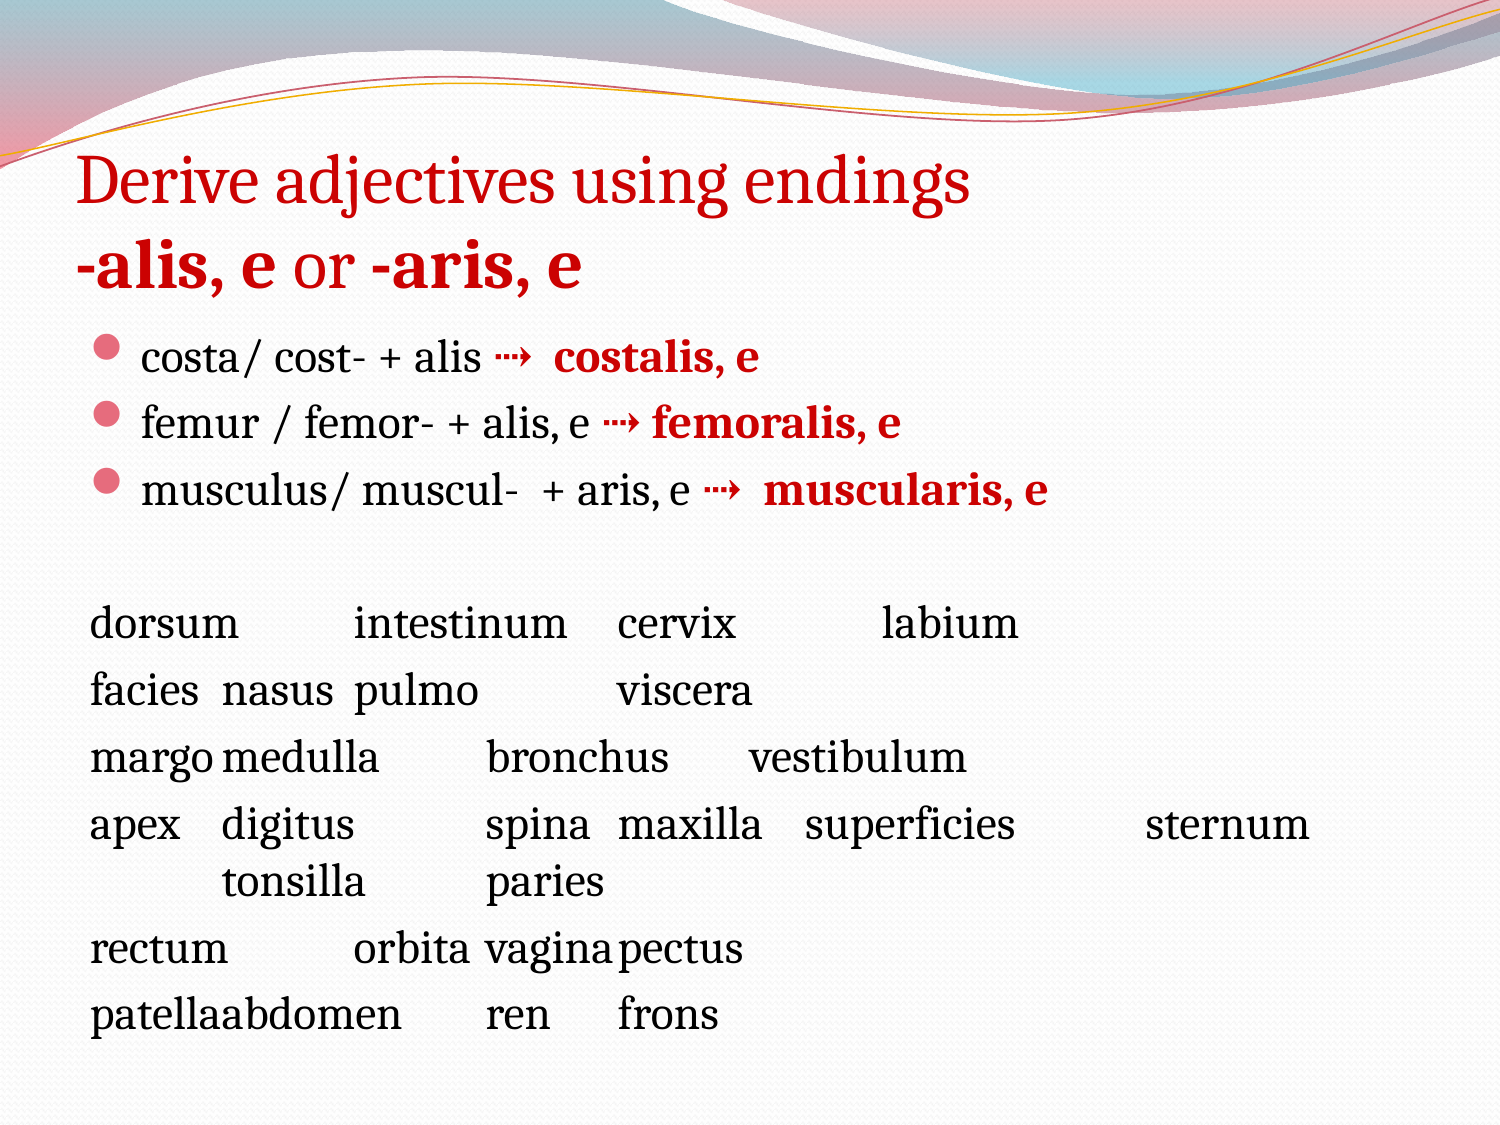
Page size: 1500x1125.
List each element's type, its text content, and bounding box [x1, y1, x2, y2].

list costa/ cost- + alis ⇢ costalis, e femur / femor- + alis, e ⇢ femoralis, e musculus/ muscul- + aris, e ⇢ muscularis, e dorsum intestinum cervix labium facies nasus pulmo viscera margo medulla bronchus vestibulum apex digitus spina maxilla superficies sternum tonsilla paries rectum orbita vagina pectus patella abdomen ren frons [75, 317, 1425, 1125]
title Derive adjectives using endings -alis, e or -aris, e [75, 115, 1425, 303]
